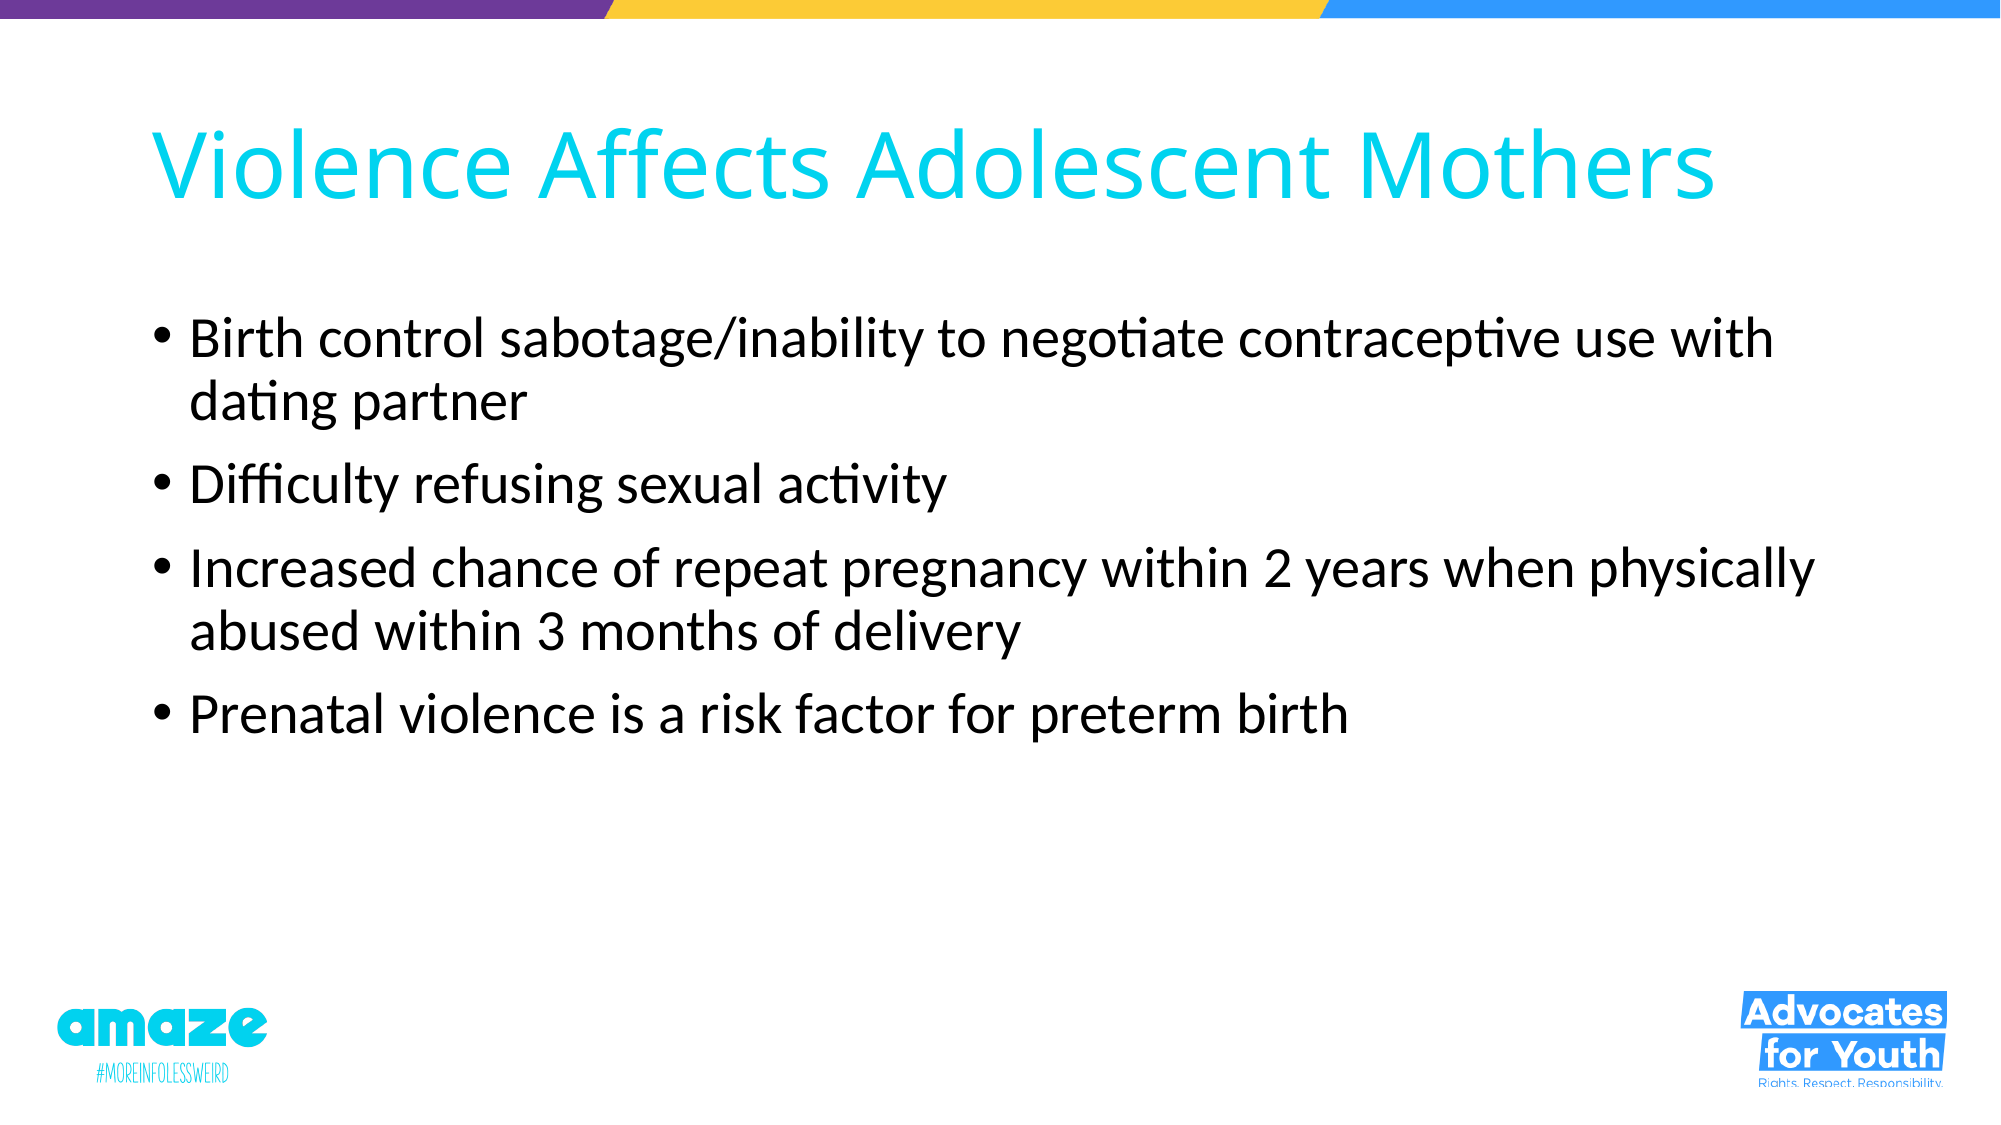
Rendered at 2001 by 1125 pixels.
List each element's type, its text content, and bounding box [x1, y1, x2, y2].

picture [584, 0, 2001, 28]
title Violence Affects Adolescent Mothers [137, 59, 1863, 278]
list Birth control sabotage/inability to negotiate contraceptive use with dating partner Difficulty refusing sexual activity Increased chance of repeat pregnancy within 2 years when physically abused within 3 months of delivery Prenatal violence is a risk factor for preterm birth [137, 299, 1863, 964]
picture [0, 934, 321, 1125]
